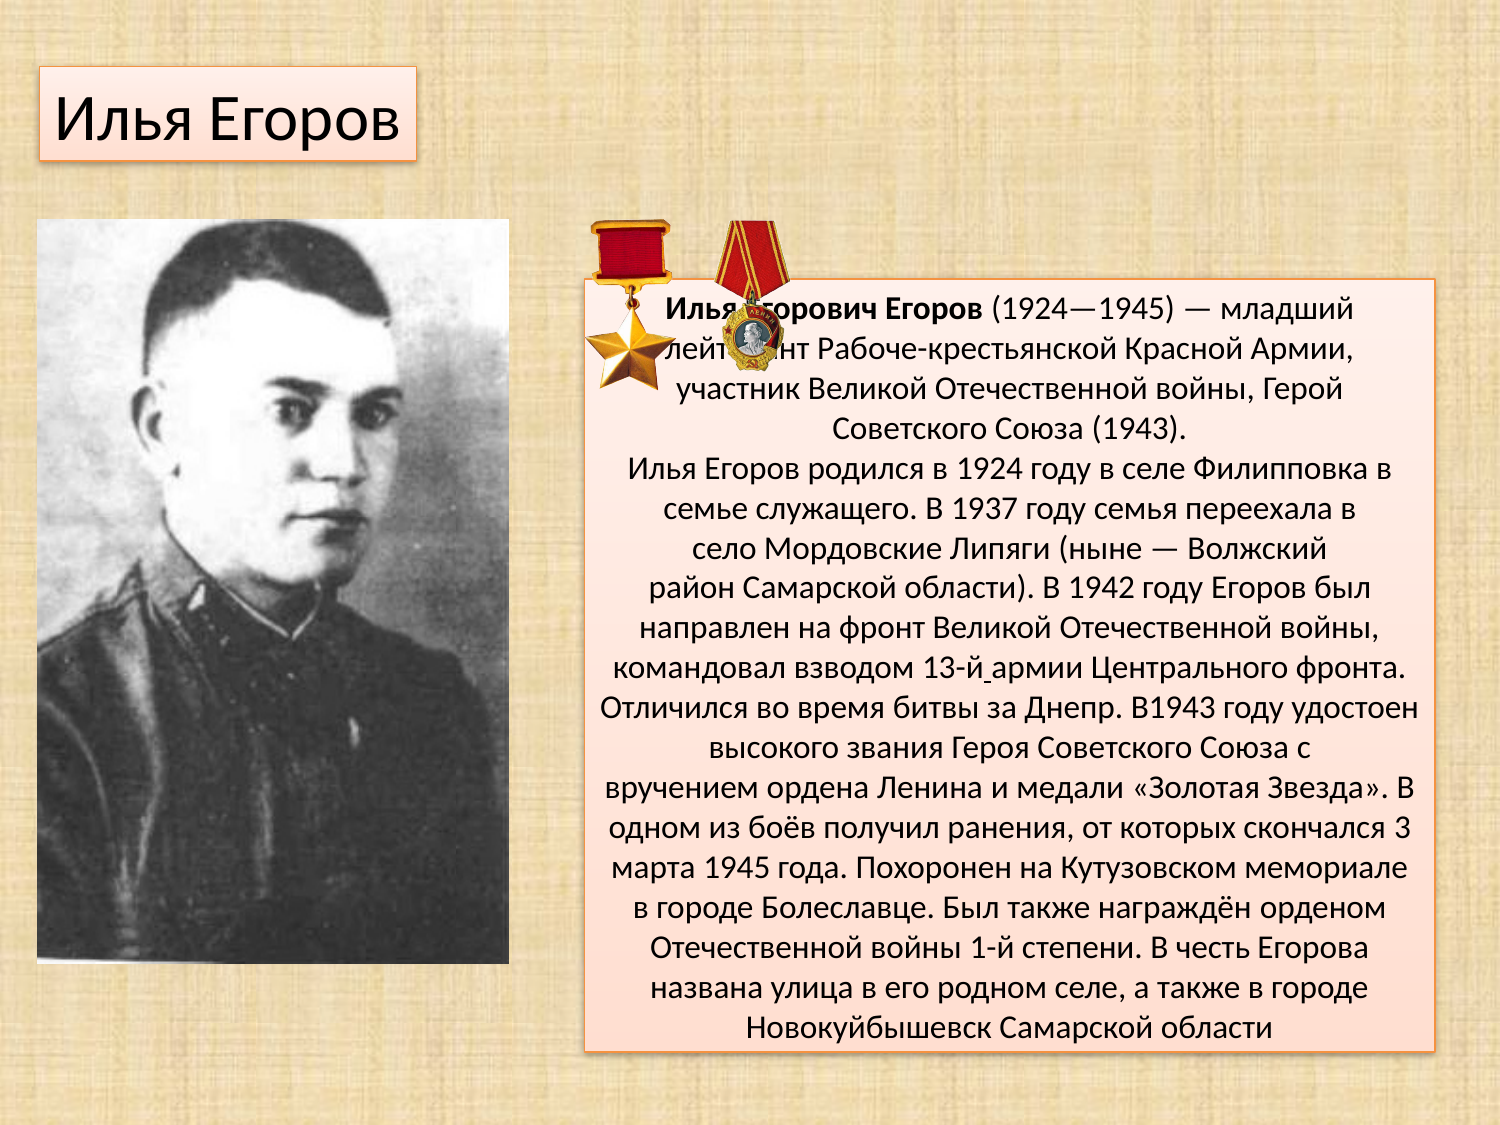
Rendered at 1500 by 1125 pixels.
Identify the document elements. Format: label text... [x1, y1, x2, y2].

text_box Илья Егоров [39, 66, 417, 162]
picture [583, 219, 677, 391]
text_box Илья Егорович Егоров (1924—1945) — младший лейтенант Рабоче-крестьянской Красной Армии, участник Великой Отечественной войны, Герой Советского Союза (1943). Илья Егоров родился в 1924 году в селе Филипповка в семье служащего. В 1937 году семья переехала в село Мордовские Липяги (ныне — Волжский район Самарской области). В 1942 году Егоров был направлен на фронт Великой Отечественной войны, командовал взводом 13-й армии Центрального фронта. Отличился во время битвы за Днепр. В1943 году удостоен высокого звания Героя Советского Союза с вручением ордена Ленина и медали «Золотая Звезда». В одном из боёв получил ранения, от которых скончался 3 марта 1945 года. Похоронен на Кутузовском мемориале в городе Болеславце. Был также награждён орденом Отечественной войны 1-й степени. В честь Егорова названа улица в его родном селе, а также в городе Новокуйбышевск Самарской области [584, 278, 1436, 1053]
picture [37, 219, 509, 965]
picture [713, 219, 791, 372]
